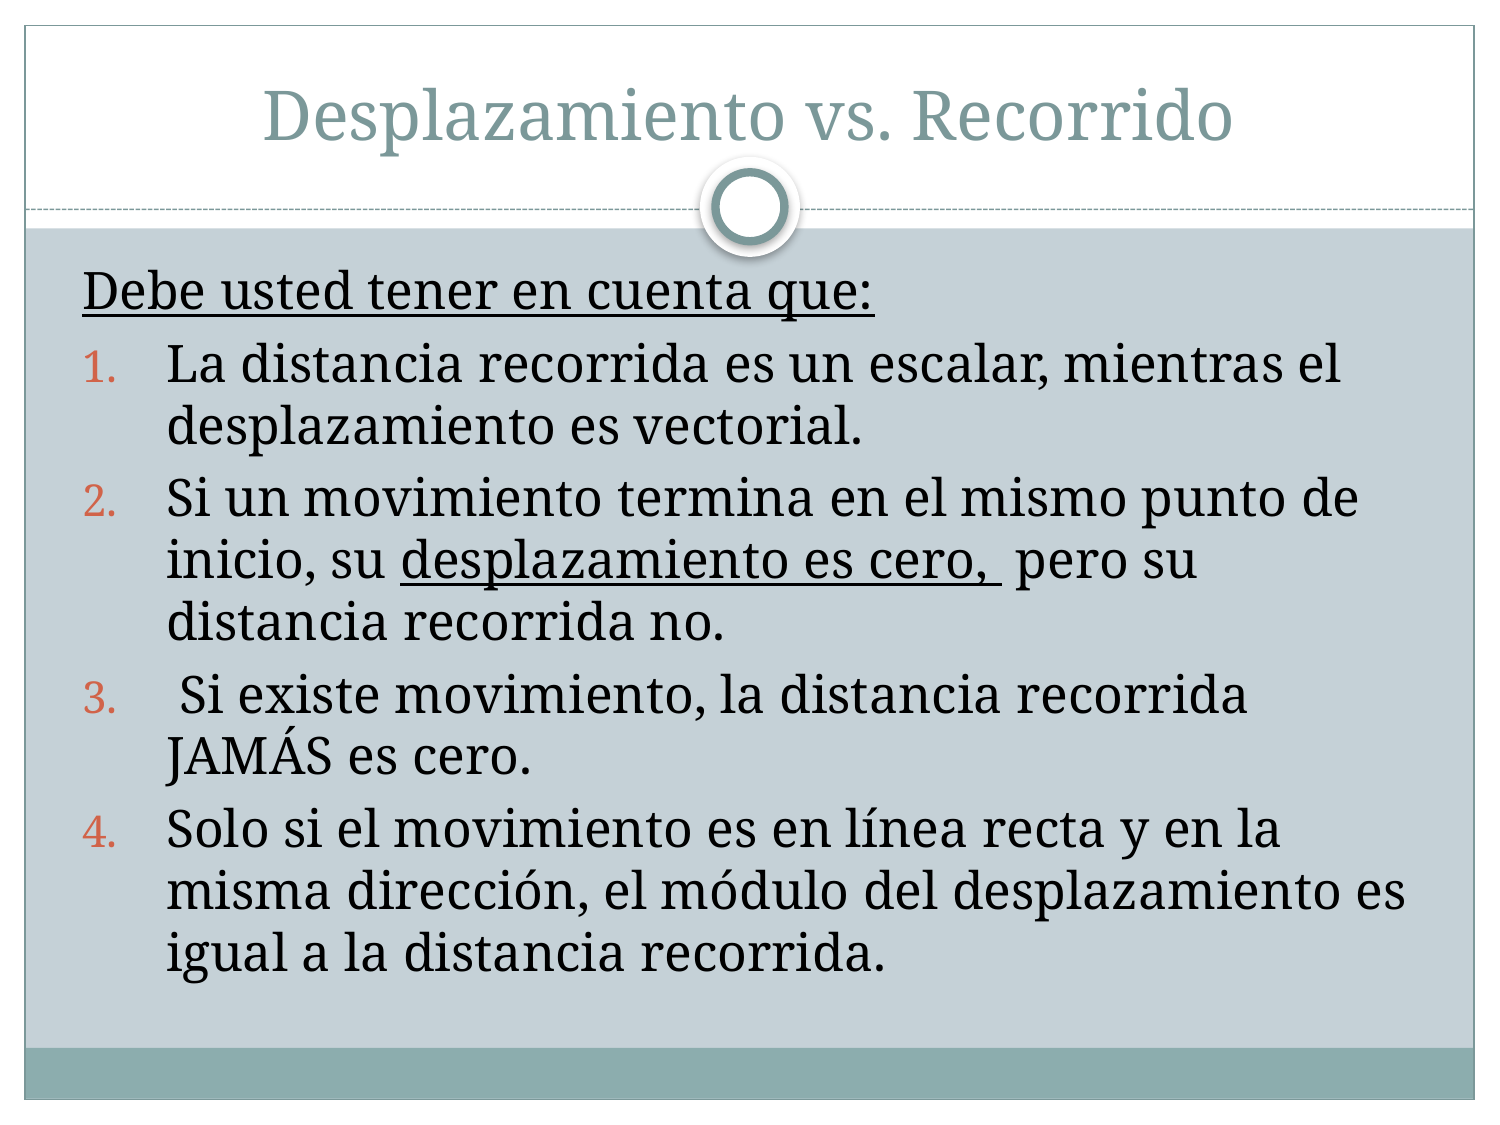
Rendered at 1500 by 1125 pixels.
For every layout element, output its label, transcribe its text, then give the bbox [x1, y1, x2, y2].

list Debe usted tener en cuenta que: La distancia recorrida es un escalar, mientras el desplazamiento es vectorial. Si un movimiento termina en el mismo punto de inicio, su desplazamiento es cero, pero su distancia recorrida no. Si existe movimiento, la distancia recorrida JAMÁS es cero. Solo si el movimiento es en línea recta y en la misma dirección, el módulo del desplazamiento es igual a la distancia recorrida. [49, 250, 1445, 1001]
title Desplazamiento vs. Recorrido [49, 37, 1450, 162]
